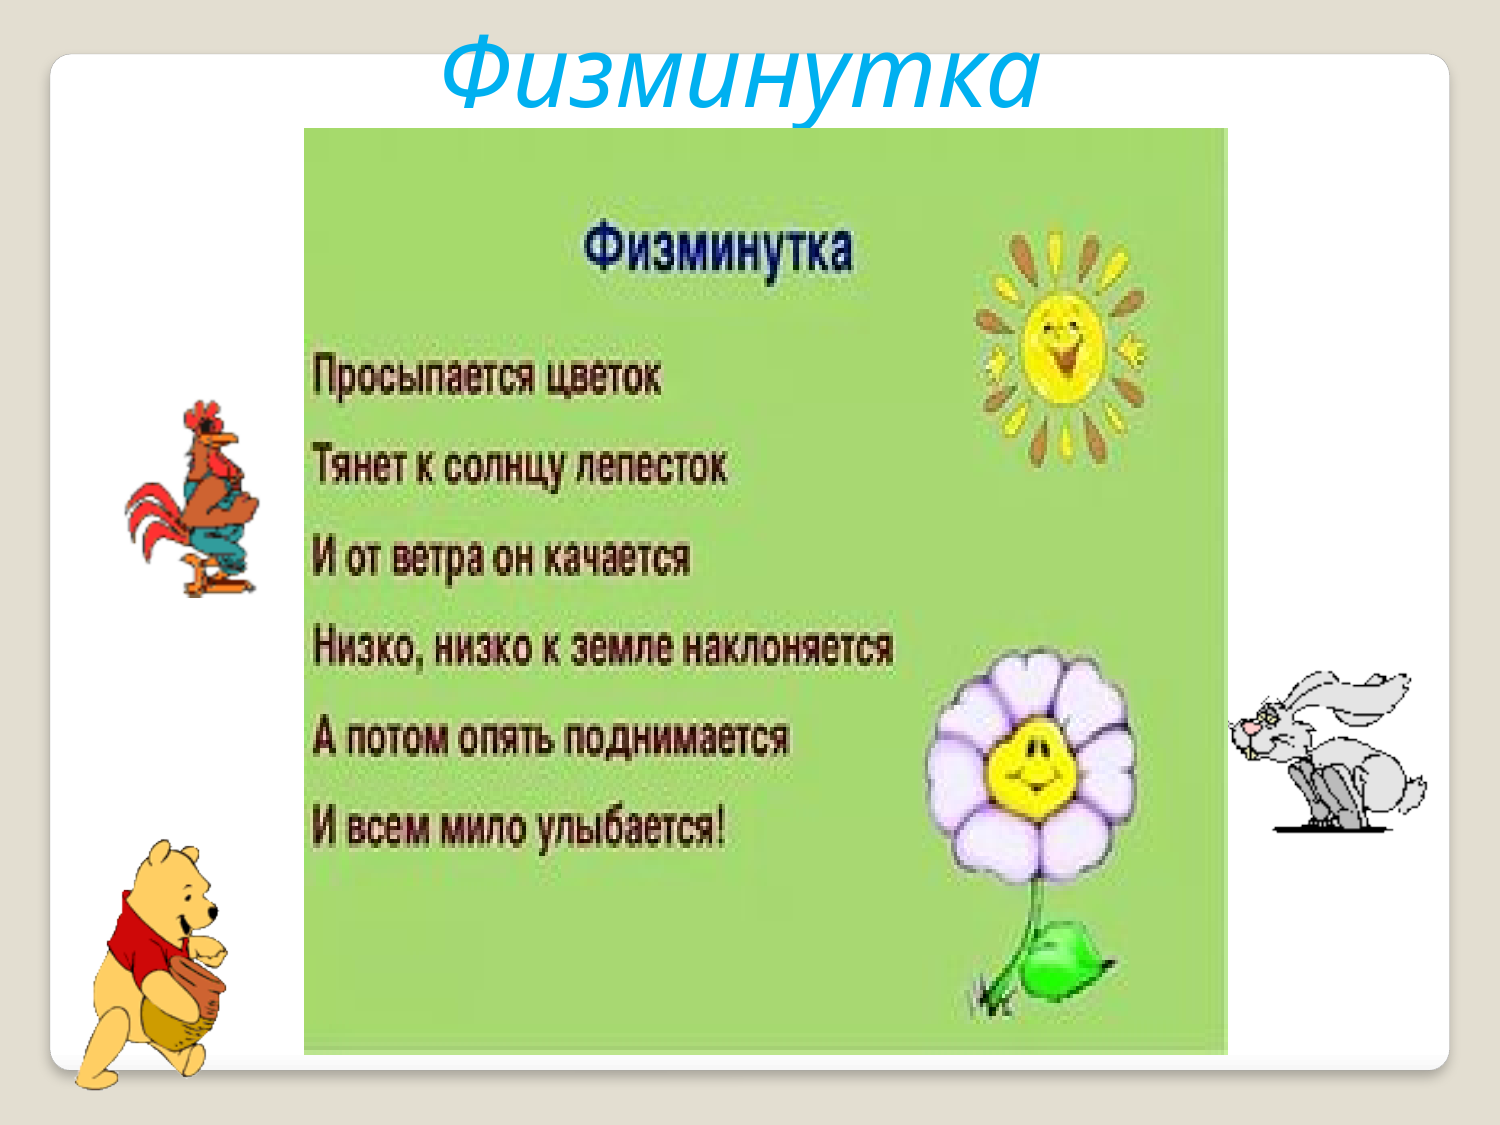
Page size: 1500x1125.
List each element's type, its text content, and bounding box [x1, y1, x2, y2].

text_box Физминутка [386, 0, 1094, 127]
picture [304, 128, 1500, 1055]
picture [93, 374, 294, 598]
picture [70, 831, 257, 1096]
